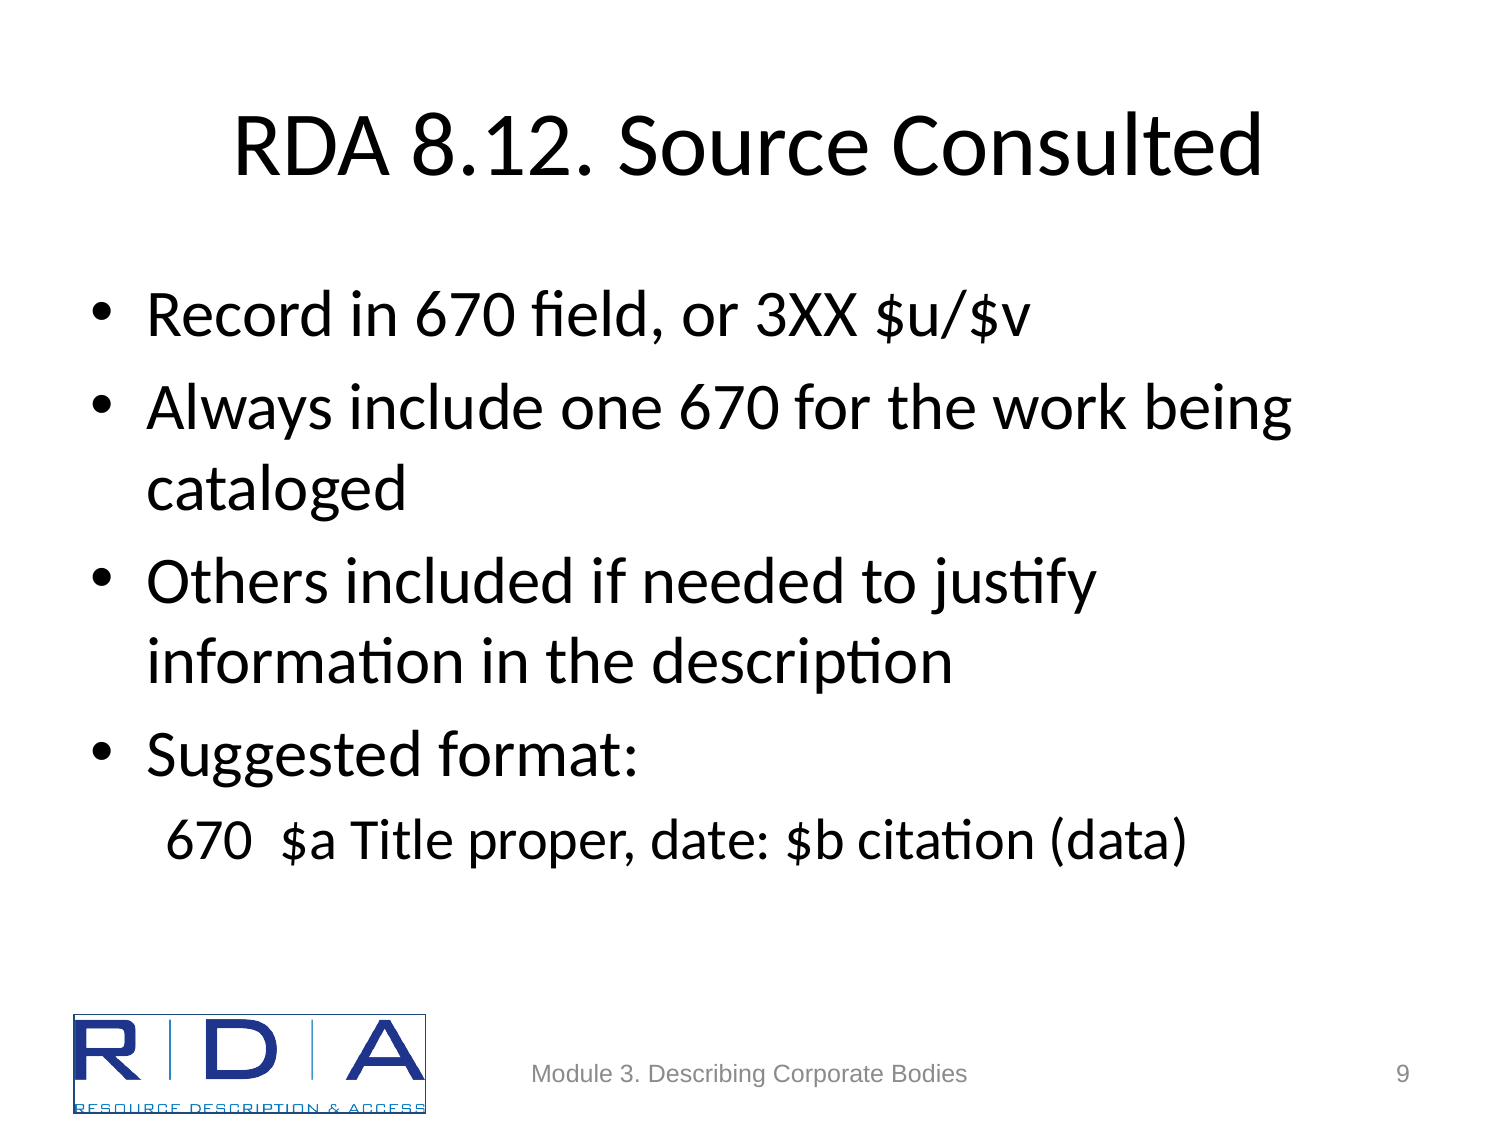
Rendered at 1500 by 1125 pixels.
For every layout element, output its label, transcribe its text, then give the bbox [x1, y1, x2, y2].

title RDA 8.12. Source Consulted [75, 45, 1425, 233]
footer Module 3. Describing Corporate Bodies [512, 1042, 988, 1103]
list Record in 670 field, or 3XX $u/$v Always include one 670 for the work being cataloged Others included if needed to justify information in the description Suggested format: 670 $a Title proper, date: $b citation (data) [75, 262, 1425, 1005]
slide_number 9 [1074, 1042, 1425, 1103]
picture [75, 1015, 425, 1112]
